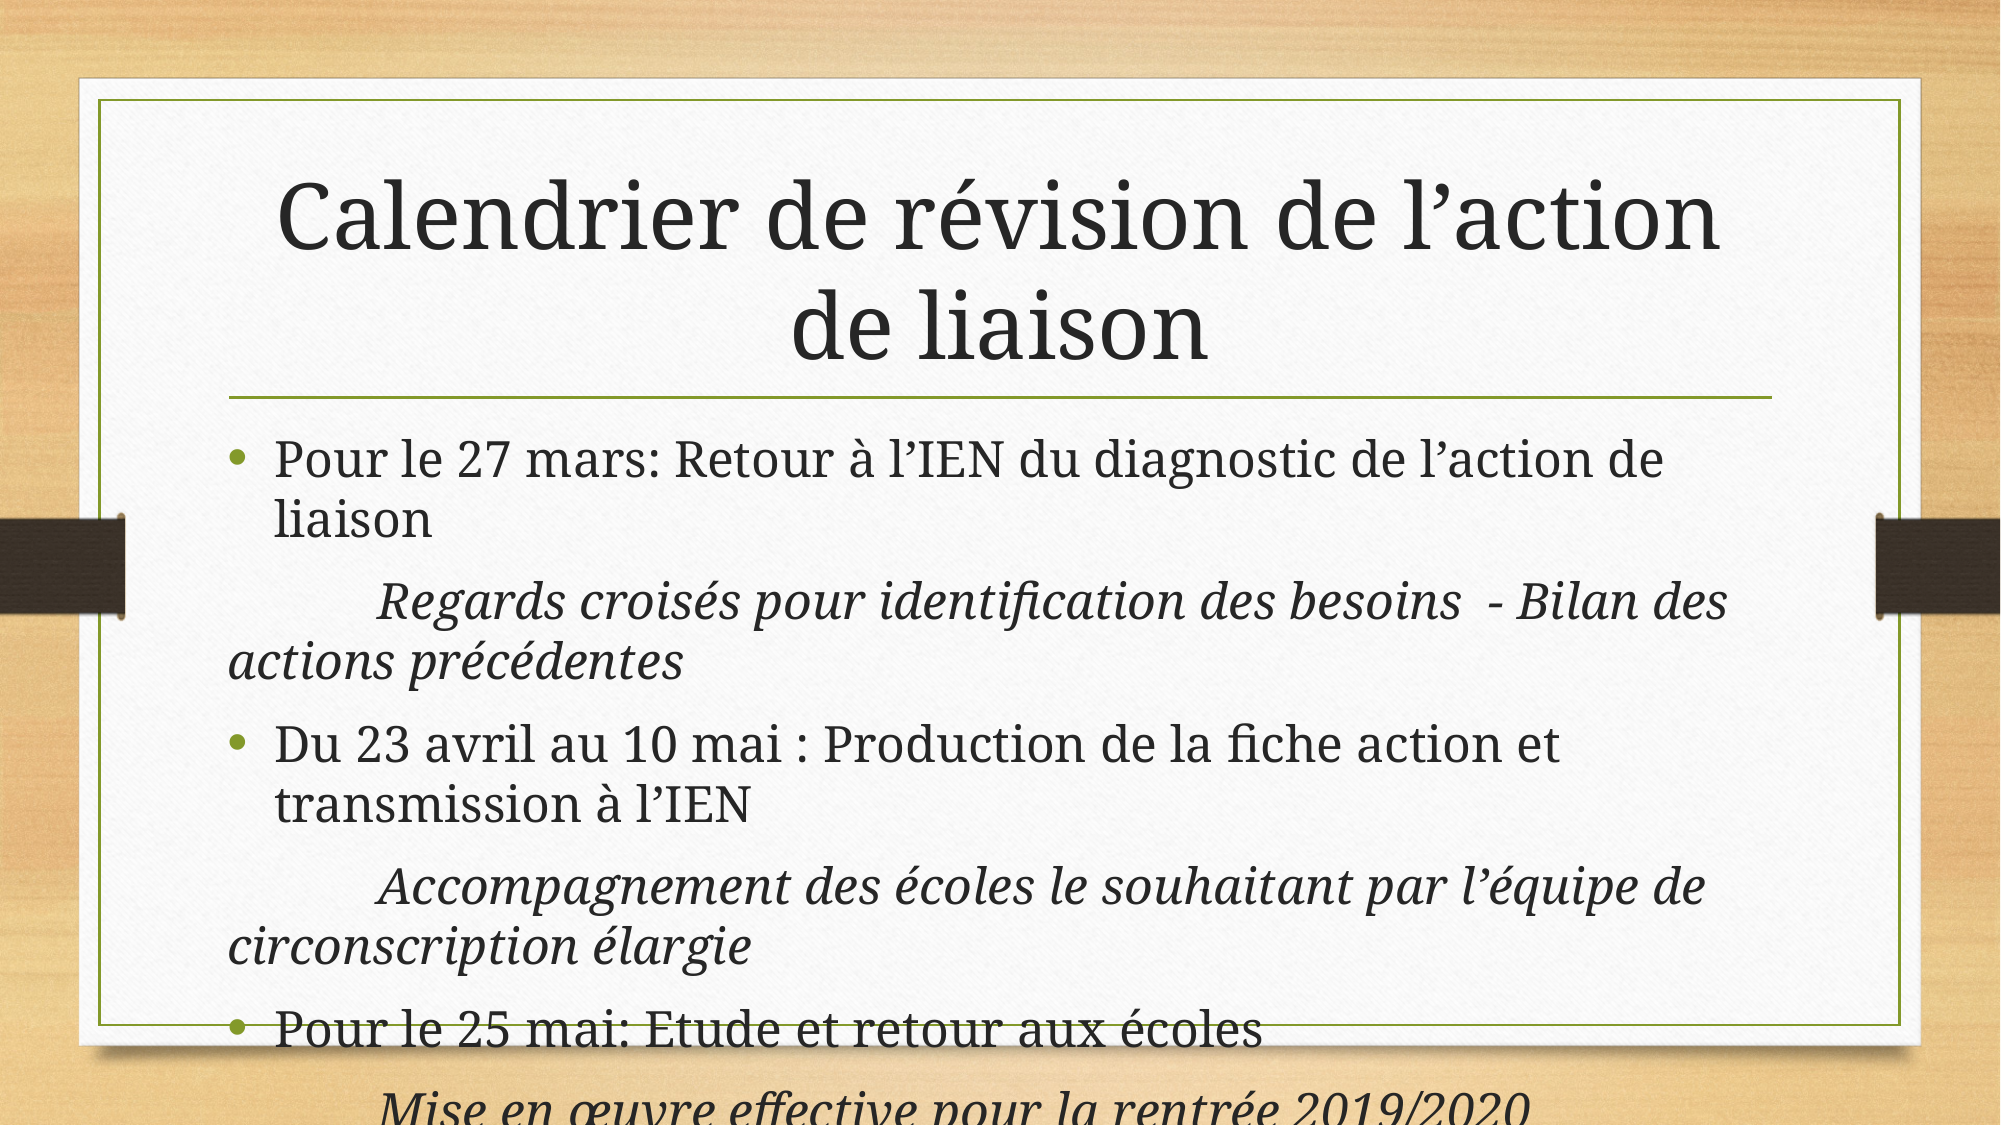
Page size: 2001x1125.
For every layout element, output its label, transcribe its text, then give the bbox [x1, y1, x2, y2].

list Pour le 27 mars: Retour à l’IEN du diagnostic de l’action de liaison Regards croisés pour identification des besoins - Bilan des actions précédentes Du 23 avril au 10 mai : Production de la fiche action et transmission à l’IEN Accompagnement des écoles le souhaitant par l’équipe de circonscription élargie Pour le 25 mai: Etude et retour aux écoles Mise en œuvre effective pour la rentrée 2019/2020 [212, 419, 1788, 964]
title Calendrier de révision de l’action de liaison [212, 161, 1788, 375]
picture [0, 0, 2001, 1125]
